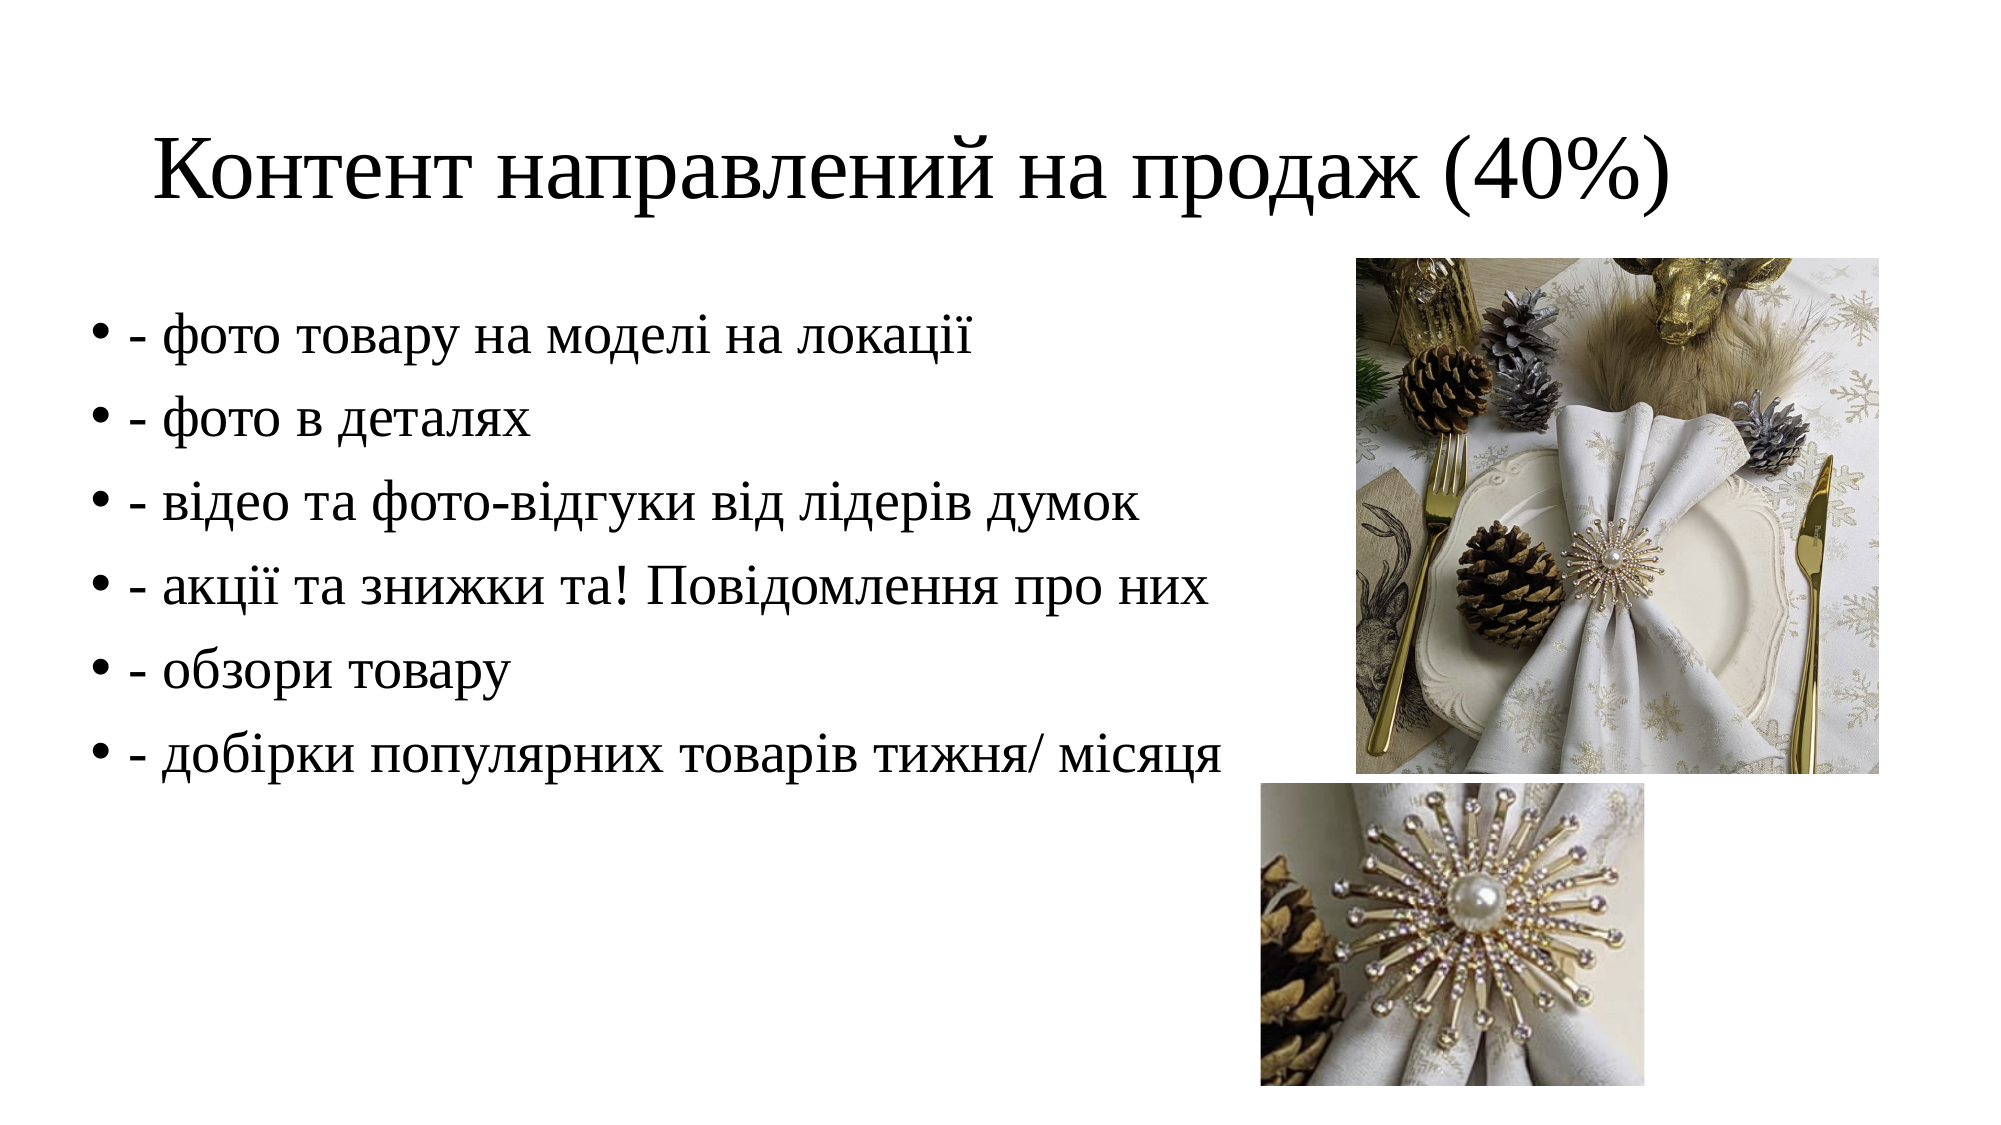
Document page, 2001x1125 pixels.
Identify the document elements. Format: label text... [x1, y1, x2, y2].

picture [1356, 258, 1879, 774]
list - фото товару на моделі на локації - фото в деталях - відео та фото-відгуки від лідерів думок - акції та знижки та! Повідомлення про них - обзори товару - добірки популярних товарів тижня/ місяця [75, 295, 1801, 1010]
picture [1260, 783, 1645, 1086]
title Контент направлений на продаж (40%) [137, 59, 1863, 278]
